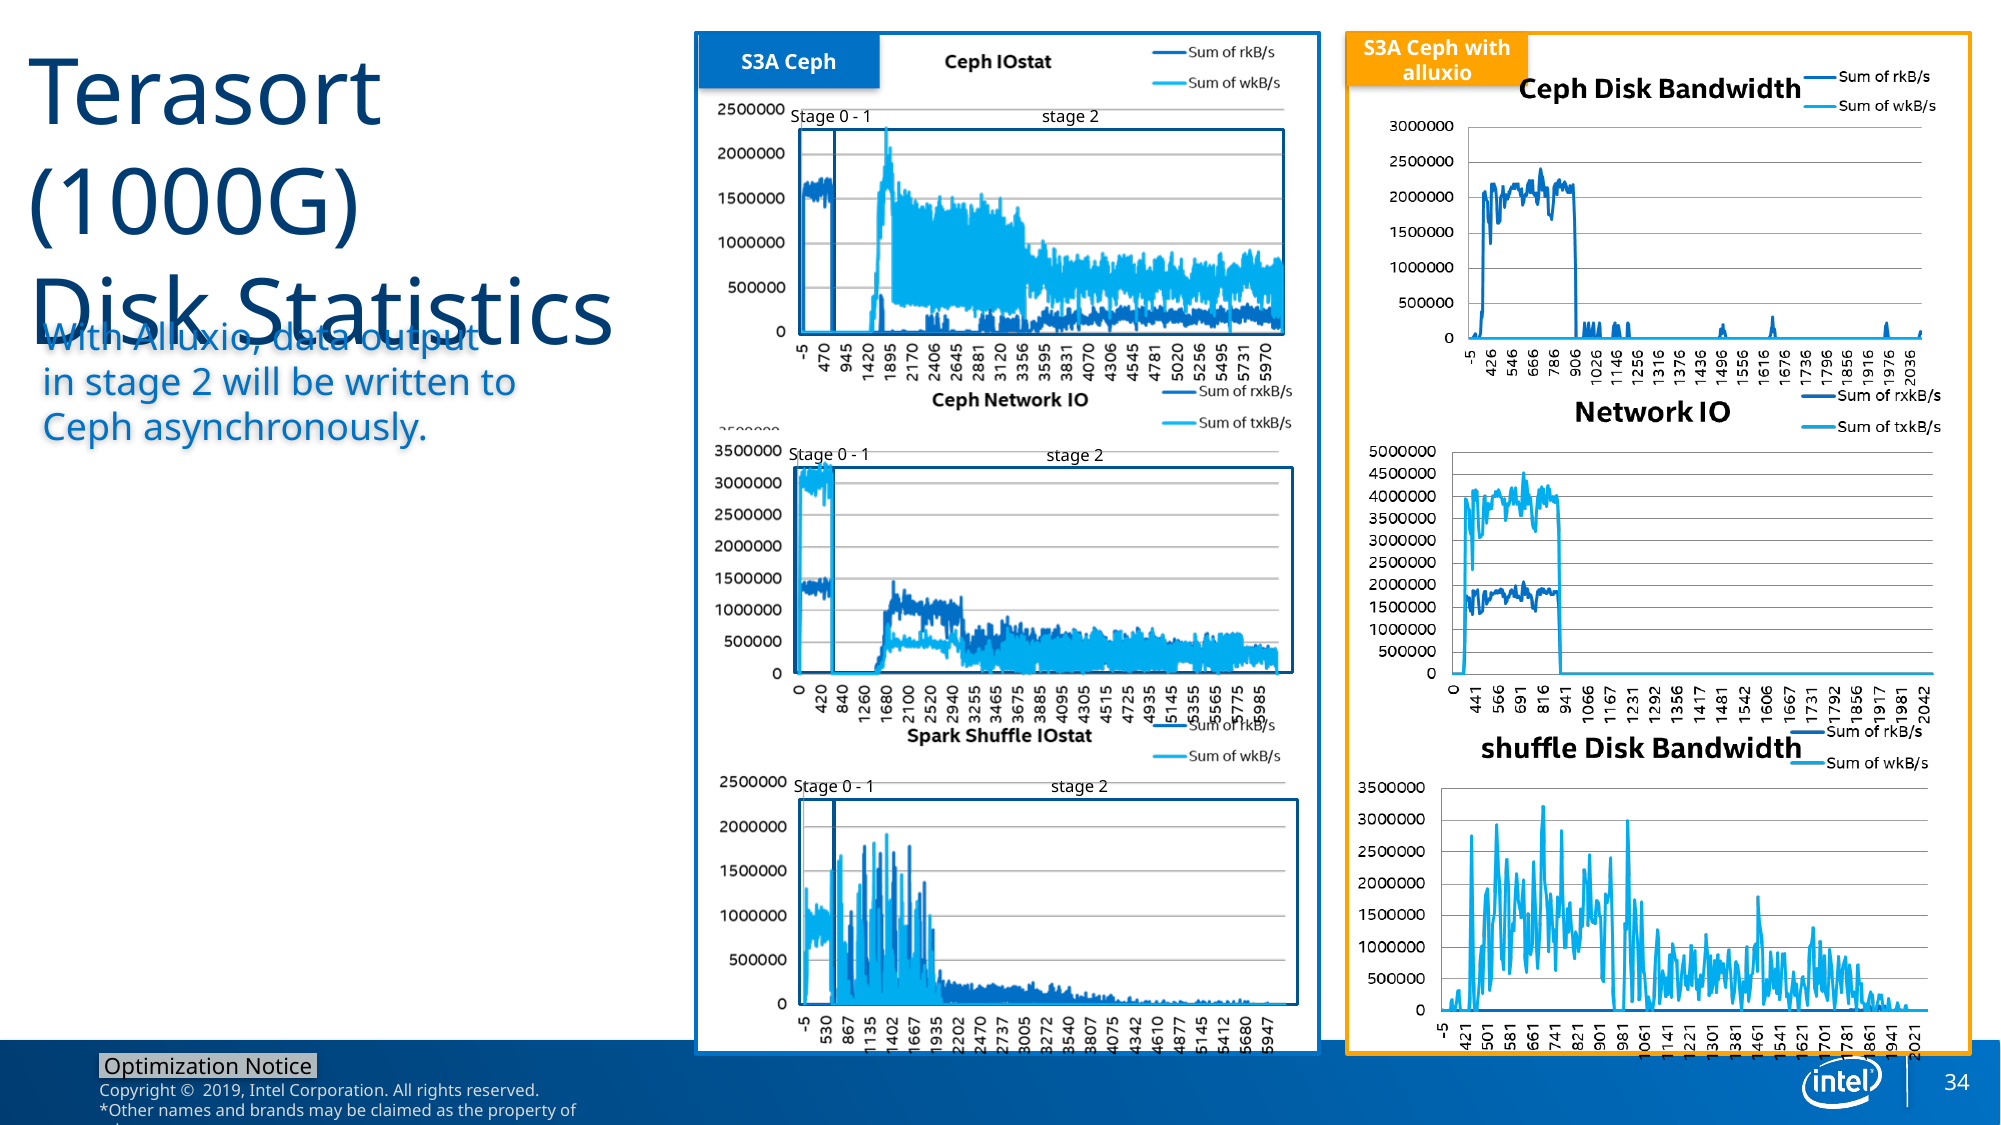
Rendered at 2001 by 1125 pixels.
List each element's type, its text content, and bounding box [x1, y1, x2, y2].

text_box S3A Ceph with alluxio [1346, 32, 1529, 87]
text_box S3A Ceph [698, 33, 880, 39]
picture [1346, 58, 1948, 1109]
title Terasort (1000G) Disk Statistics [28, 32, 646, 193]
slide_number 34 [1907, 1053, 1970, 1114]
text_box [1345, 94, 1373, 716]
picture [702, 36, 1306, 1066]
text_box [694, 31, 1321, 1056]
text_box [1529, 31, 1972, 1056]
text_box With Alluxio, data output in stage 2 will be written to Ceph asynchronously. [27, 266, 533, 494]
